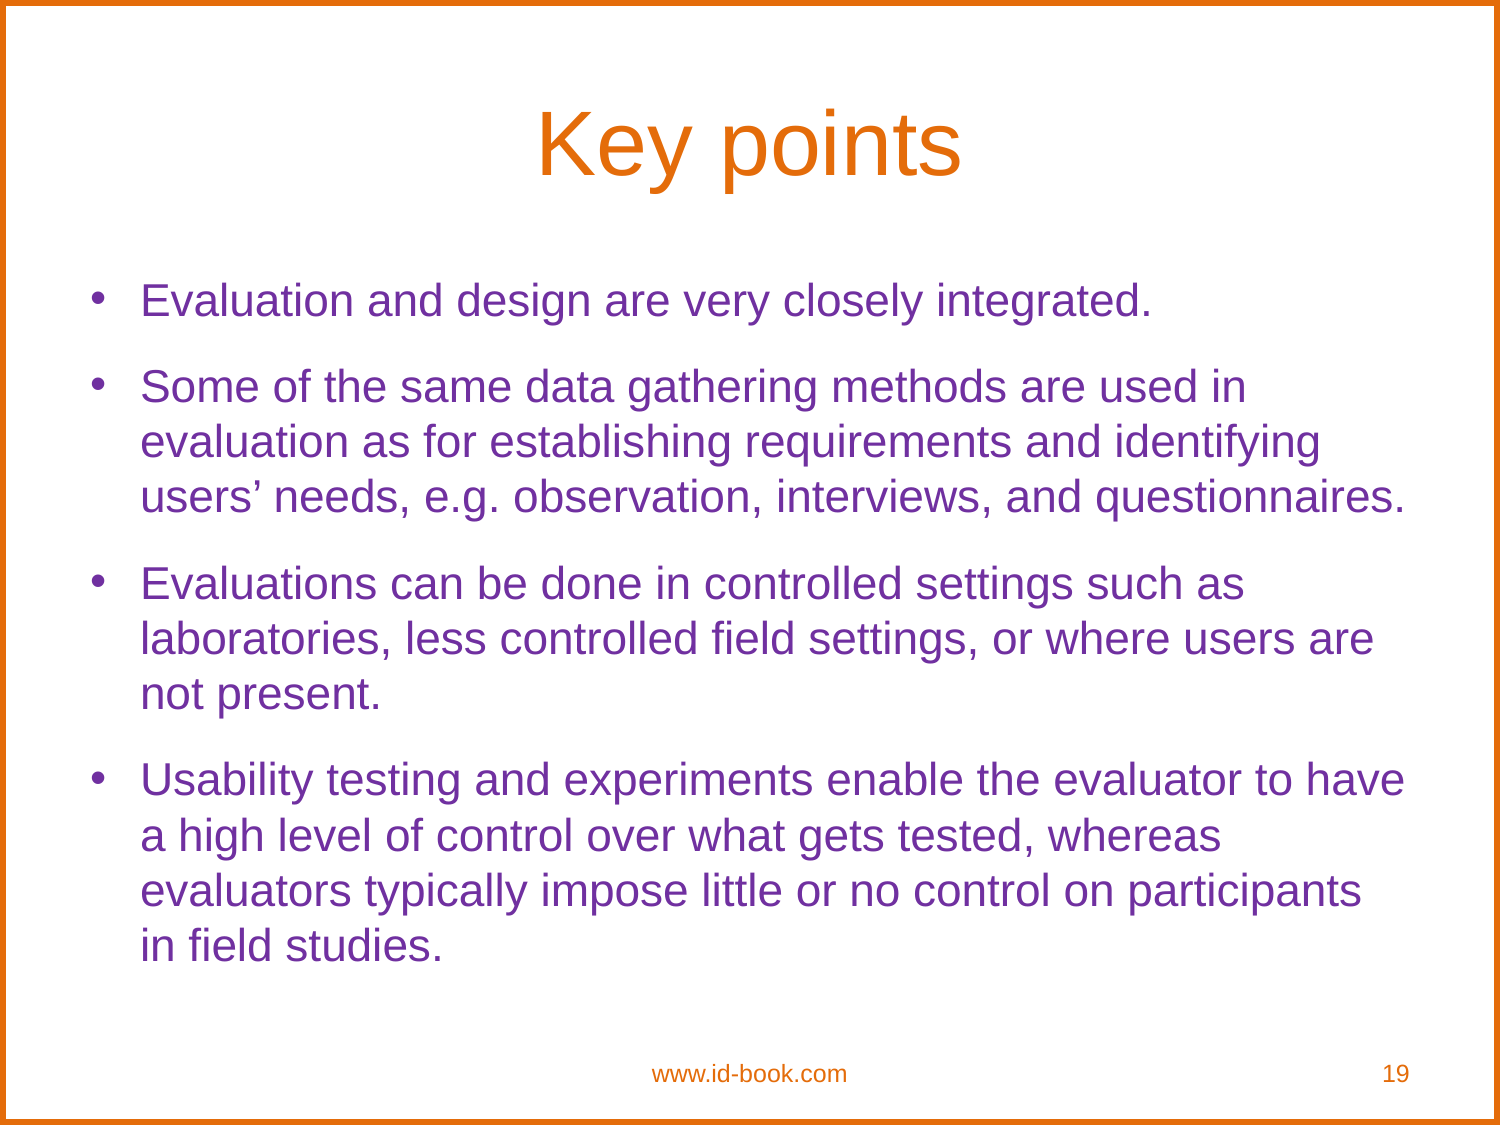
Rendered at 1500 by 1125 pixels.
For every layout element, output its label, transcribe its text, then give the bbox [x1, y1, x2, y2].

footer www.id-book.com [512, 1042, 988, 1103]
title Key points [75, 45, 1425, 233]
list Evaluation and design are very closely integrated. Some of the same data gathering methods are used in evaluation as for establishing requirements and identifying users’ needs, e.g. observation, interviews, and questionnaires. Evaluations can be done in controlled settings such as laboratories, less controlled field settings, or where users are not present. Usability testing and experiments enable the evaluator to have a high level of control over what gets tested, whereas evaluators typically impose little or no control on participants in field studies. [75, 262, 1425, 1005]
slide_number 19 [1074, 1042, 1425, 1103]
